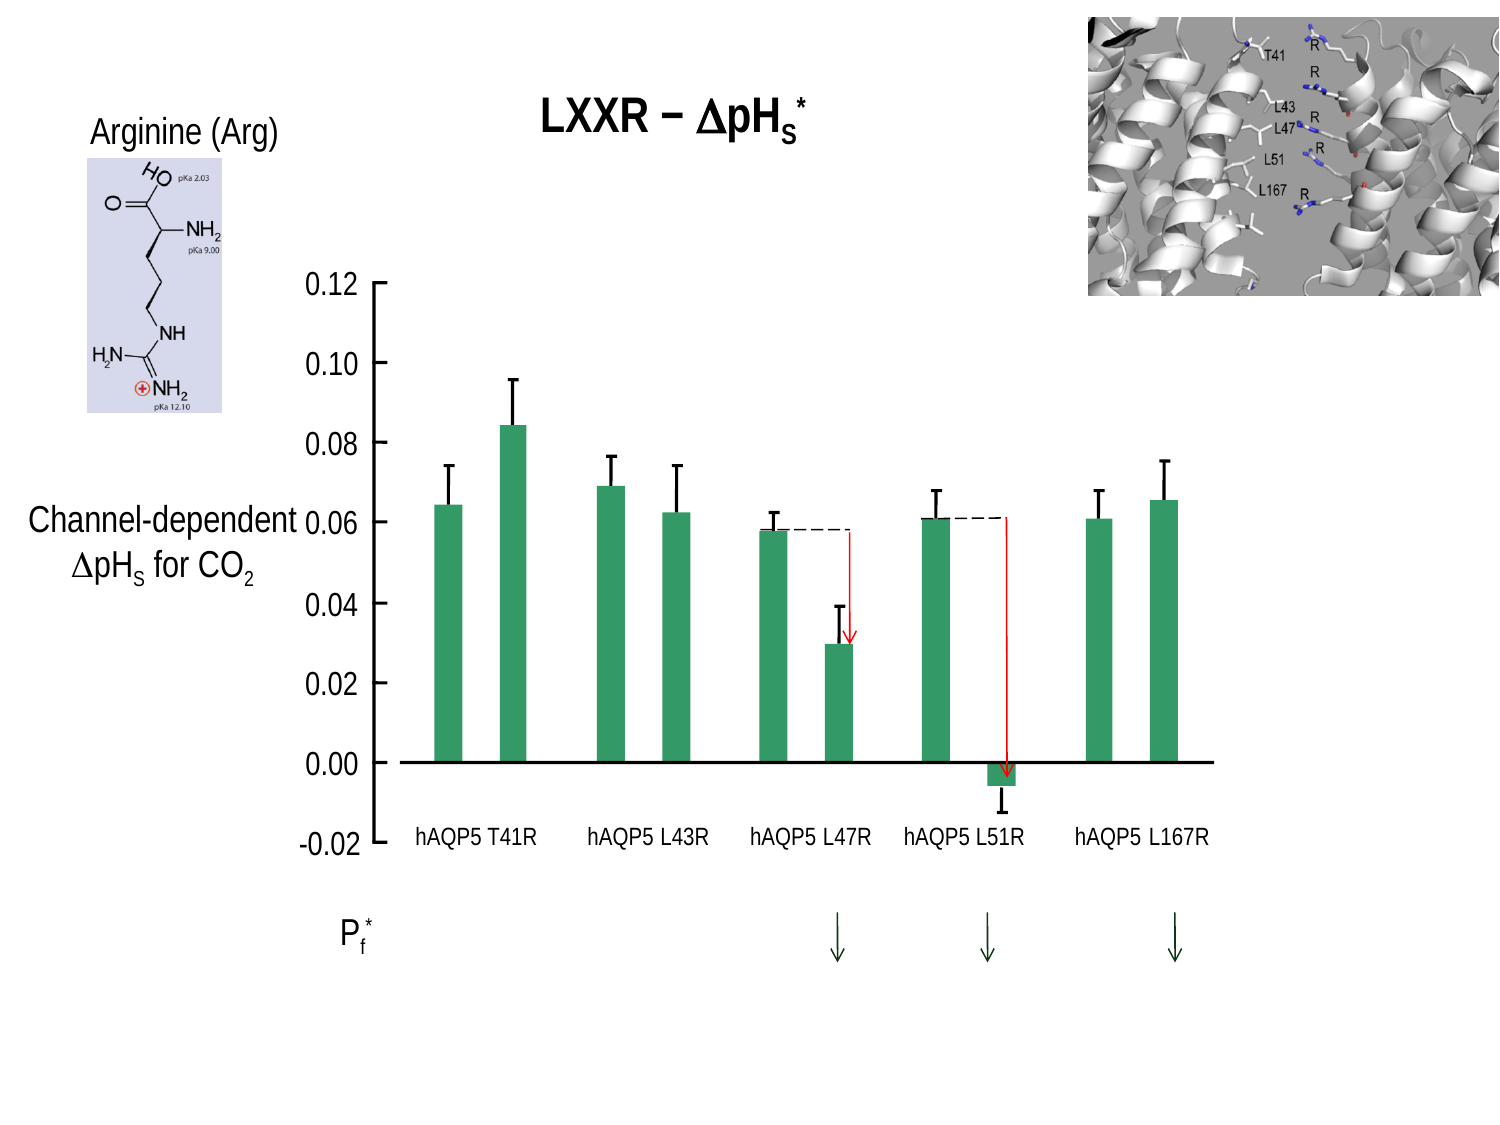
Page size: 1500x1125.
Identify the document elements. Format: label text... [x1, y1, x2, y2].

text_box [662, 512, 691, 762]
text_box [1149, 500, 1178, 762]
text_box [824, 643, 853, 762]
text_box hAQP5 [587, 820, 660, 850]
text_box 0.10 [305, 342, 359, 383]
text_box [830, 912, 845, 963]
text_box [999, 517, 1015, 778]
text_box 0.08 [304, 421, 359, 462]
text_box L47R [822, 820, 873, 850]
text_box hAQP5 [903, 820, 975, 850]
text_box [921, 518, 950, 762]
text_box [980, 912, 995, 963]
text_box L167R [1148, 820, 1210, 850]
text_box [1167, 912, 1183, 963]
text_box LXXR − pHS* [524, 74, 913, 159]
text_box hAQP5 [749, 820, 822, 850]
text_box L43R [660, 820, 710, 850]
text_box T41R [487, 820, 538, 850]
text_box [759, 531, 788, 762]
text_box Pf* [324, 899, 404, 967]
text_box [499, 425, 527, 762]
text_box 0.12 [304, 262, 359, 303]
text_box hAQP5 [415, 820, 487, 850]
picture [87, 157, 223, 413]
text_box [434, 504, 463, 762]
text_box [596, 485, 625, 762]
text_box hAQP5 [1074, 820, 1148, 850]
text_box [987, 763, 1016, 786]
text_box Channel-dependent pHS for CO2 [0, 487, 325, 599]
text_box 0.02 [304, 662, 359, 703]
text_box Arginine (Arg) [74, 99, 313, 160]
picture [1088, 17, 1500, 297]
text_box 0.04 [304, 582, 359, 623]
text_box 0.00 [305, 742, 359, 783]
text_box -0.02 [298, 821, 361, 862]
text_box 0.06 [325, 501, 359, 542]
text_box [1085, 518, 1113, 762]
text_box L51R [975, 820, 1025, 850]
text_box [842, 532, 857, 645]
